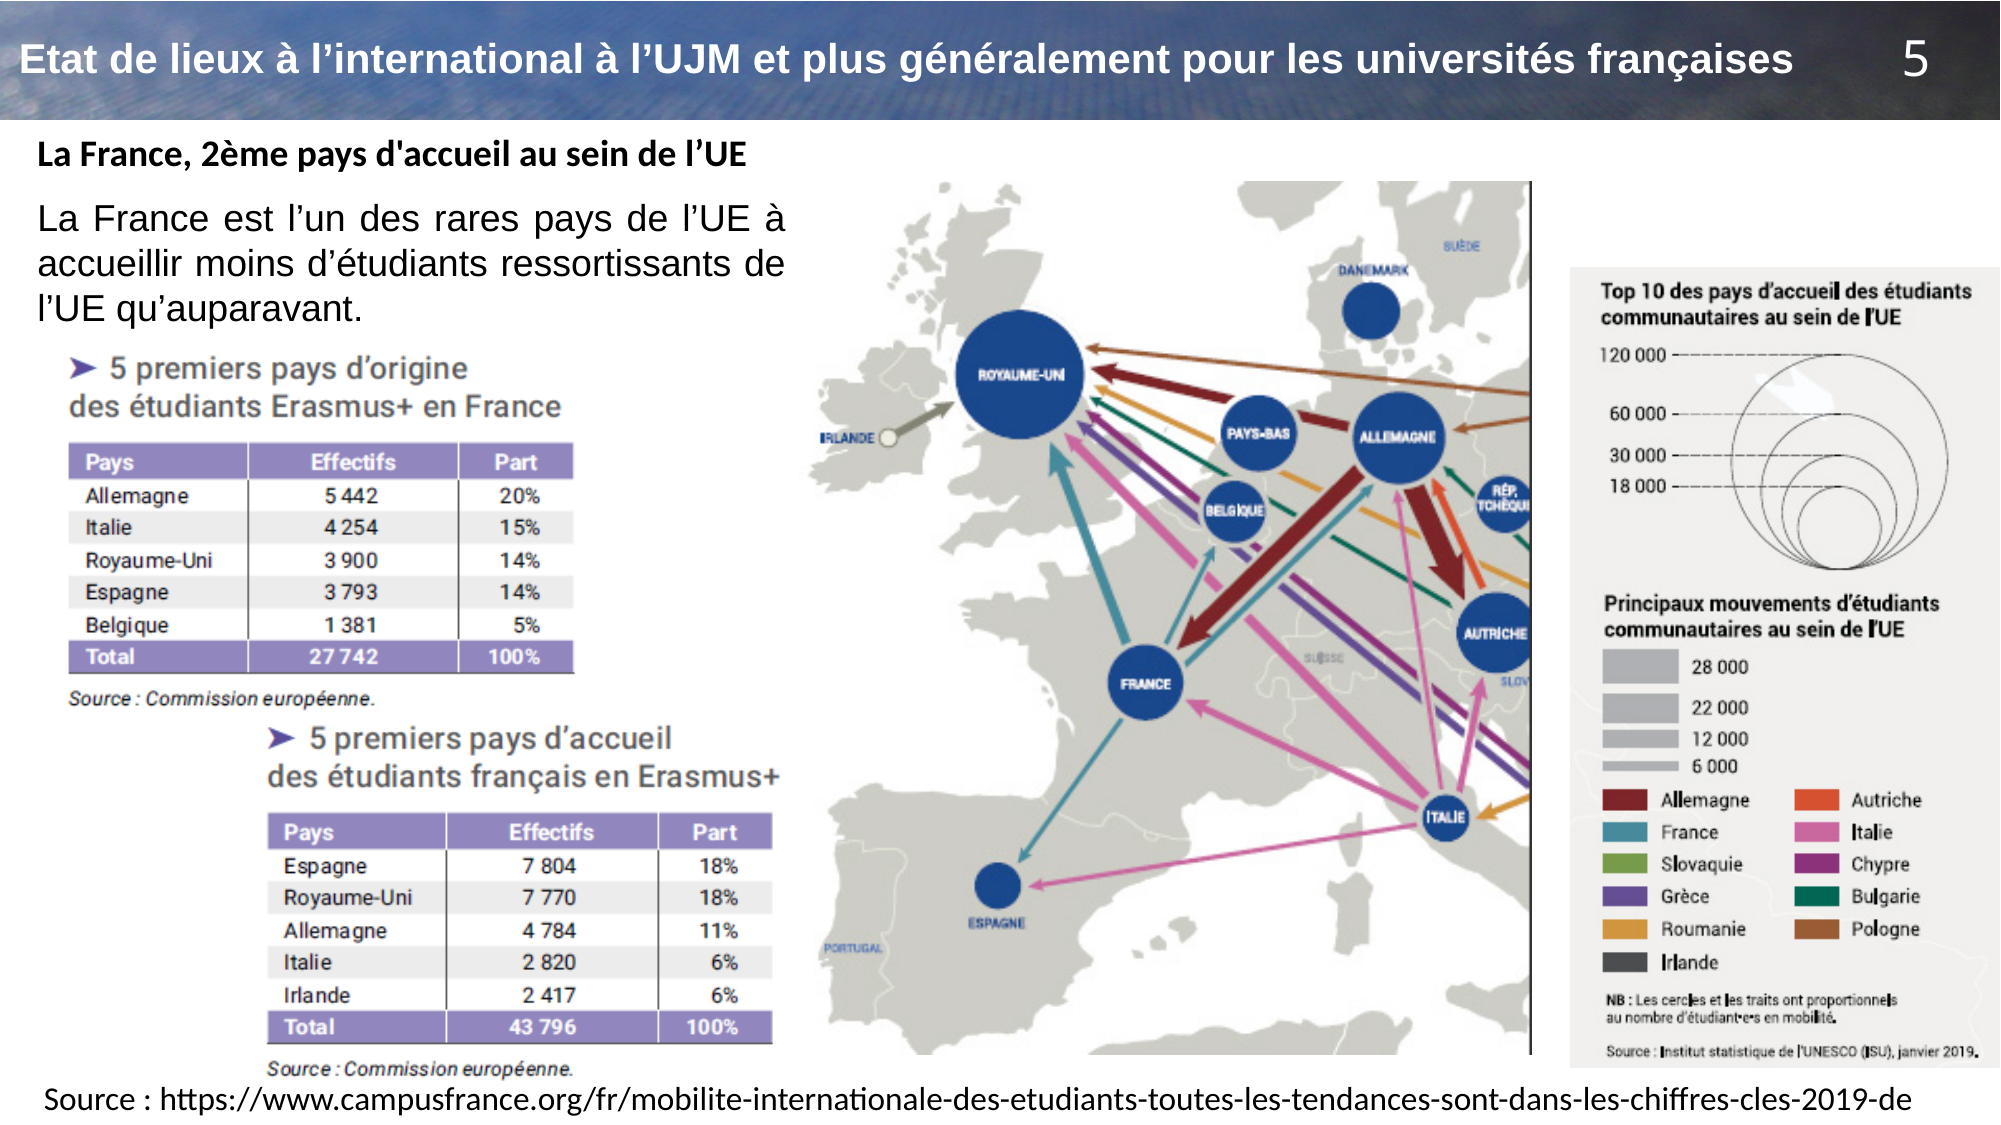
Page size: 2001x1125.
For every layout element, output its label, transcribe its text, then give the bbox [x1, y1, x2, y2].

picture [29, 181, 1532, 1094]
text_box Source : https://www.campusfrance.org/fr/mobilite-internationale-des-etudiants-toutes-les-tendances-sont-dans-les-chiffres-cles-2019-de [29, 1069, 2000, 1125]
title Etat de lieux à l’international à l’UJM et plus généralement pour les universités françaises [4, 0, 2000, 90]
picture [1570, 267, 2000, 1068]
text_box La France, 2ème pays d'accueil au sein de l’UE La France est l’un des rares pays de l’UE à accueillir moins d’étudiants ressortissants de l’UE qu’auparavant. [22, 121, 801, 517]
picture [0, 1, 2000, 120]
